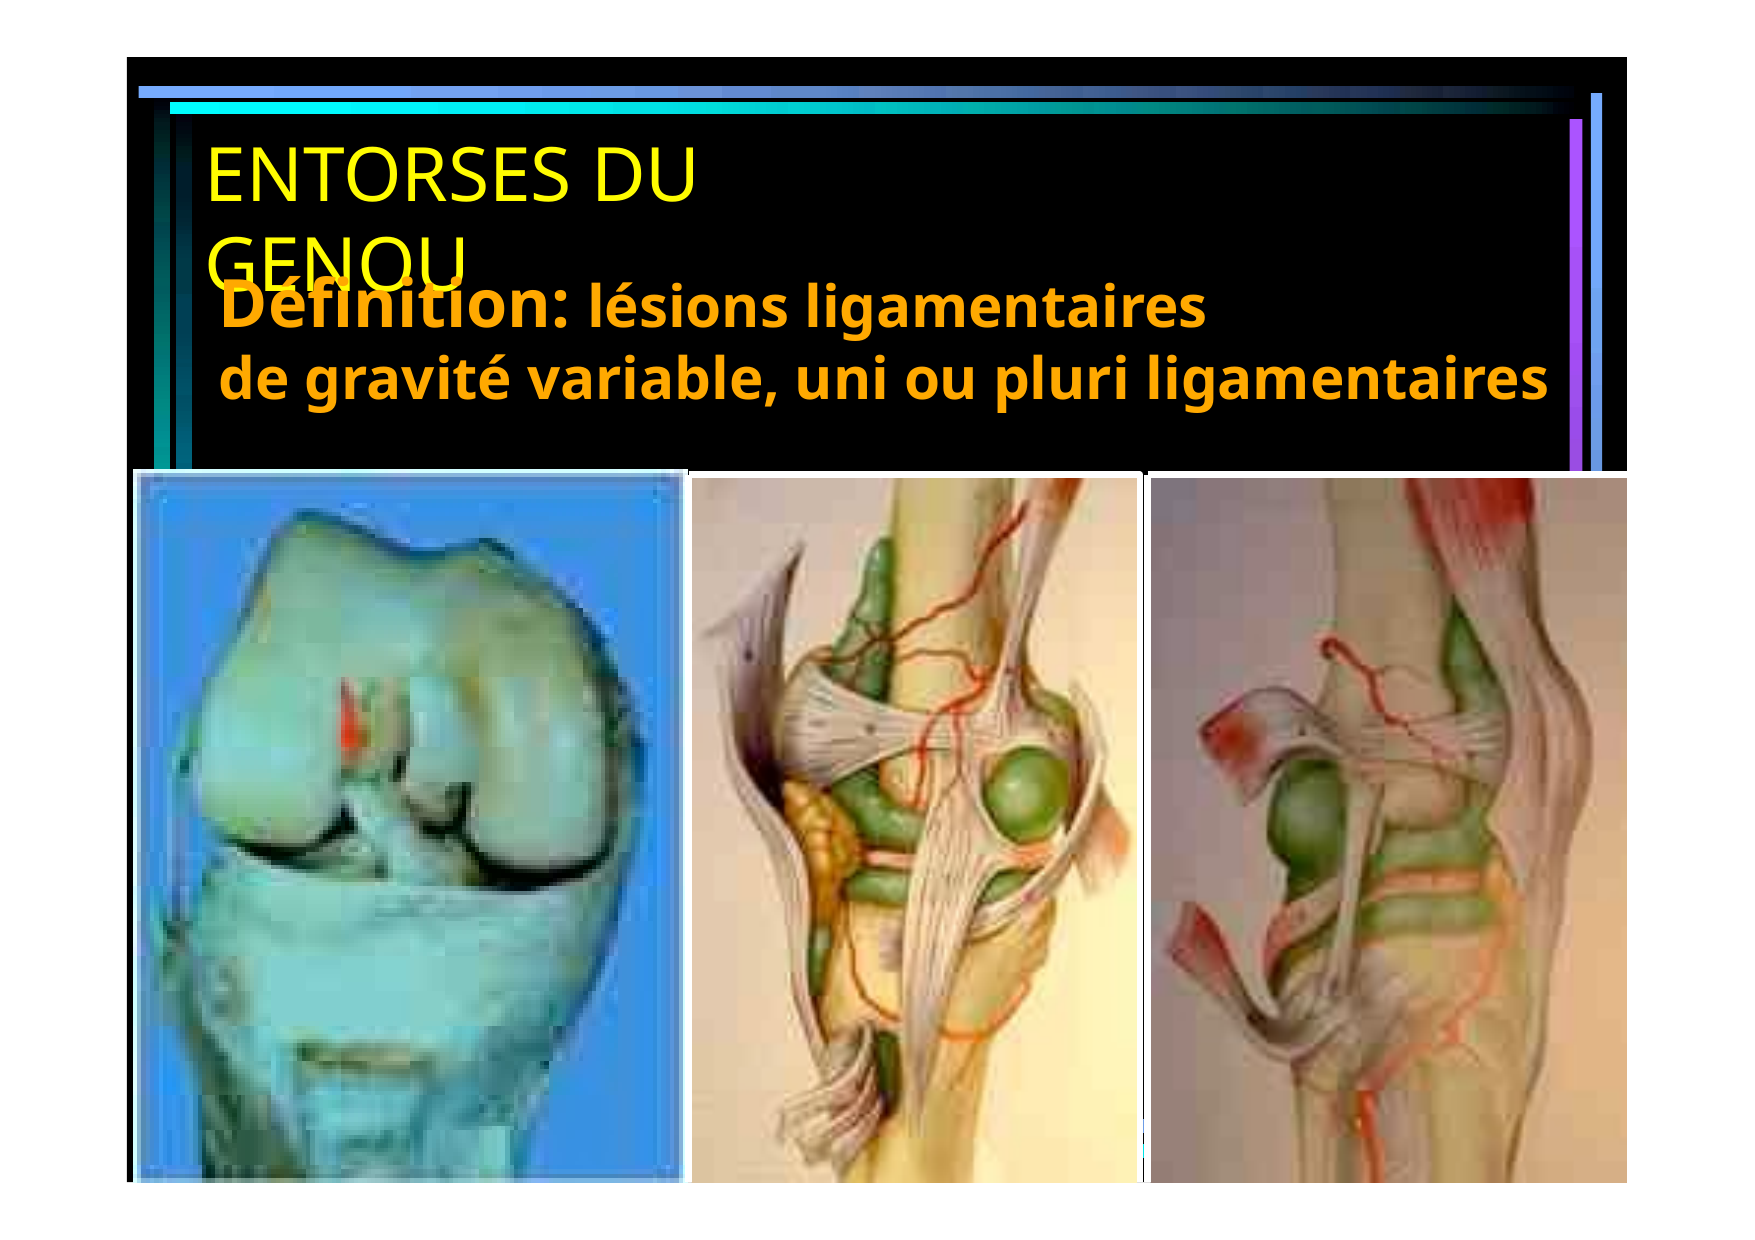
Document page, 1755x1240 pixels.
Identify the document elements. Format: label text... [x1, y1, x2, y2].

text_box Définition: lésions ligamentaires de gravité variable, uni ou pluri ligamentaires [216, 258, 1558, 411]
title ENTORSES DU GENOU [202, 124, 959, 334]
picture [138, 86, 1583, 469]
picture [1590, 93, 1603, 469]
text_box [132, 469, 1628, 1186]
